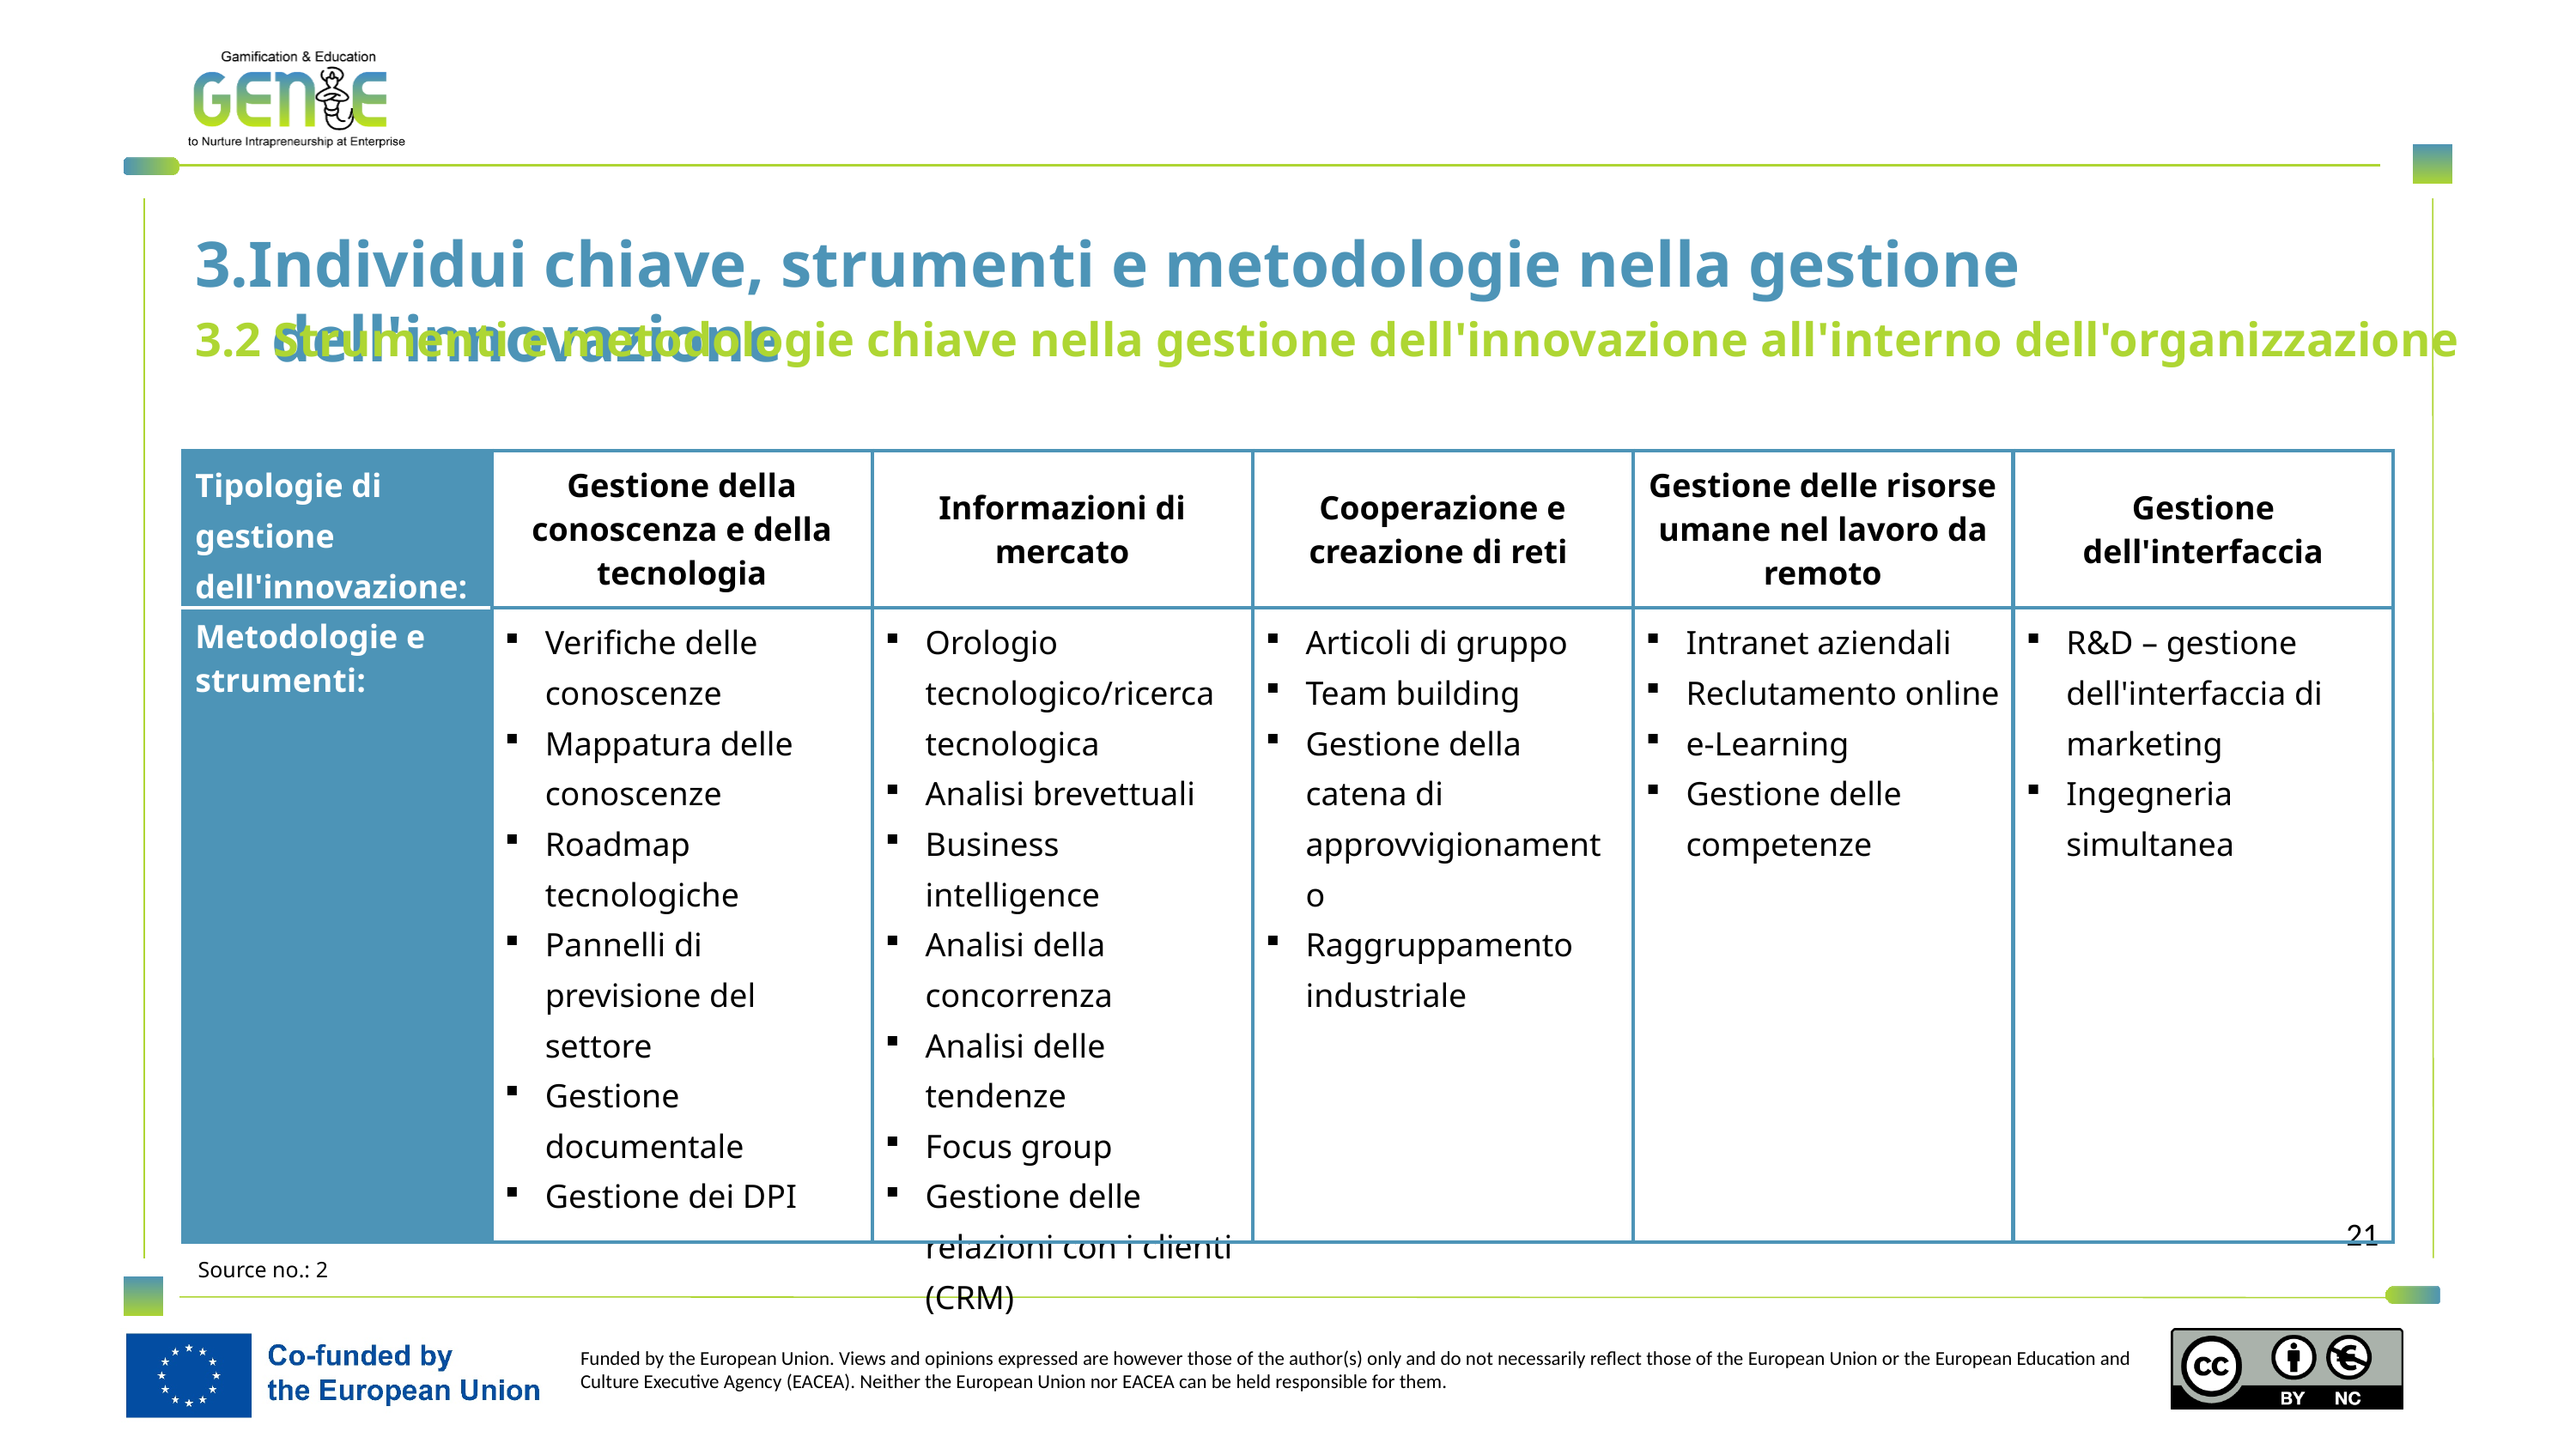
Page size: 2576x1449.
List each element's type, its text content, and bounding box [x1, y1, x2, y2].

text_box 3.2 Strumenti e metodologie chiave nella gestione dell'innovazione all'interno dell'organizzazione [182, 304, 2544, 357]
picture [124, 1276, 163, 1316]
picture [2171, 1328, 2403, 1410]
table_cell Metodologie e strumenti: [185, 609, 490, 1240]
picture [111, 1328, 562, 1423]
table_cell Articoli di gruppo Team building Gestione della catena di approvvigionamento Raggruppamento industriale [1255, 609, 1631, 1240]
table_header Gestione delle risorse umane nel lavoro da remoto [1635, 452, 2011, 606]
table_cell R&D – gestione dell'interfaccia di marketing Ingegneria simultanea [2015, 609, 2391, 1240]
table_header Tipologie di gestione dell'innovazione: [185, 452, 490, 606]
text_box Source no.: 2 [185, 1249, 342, 1288]
picture [182, 45, 408, 151]
table_cell Verifiche delle conoscenze Mappatura delle conoscenze Roadmap tecnologiche Pannelli di previsione del settore Gestione documentale Gestione dei DPI [494, 609, 871, 1240]
picture [124, 157, 179, 175]
picture [2413, 144, 2452, 184]
table_cell Orologio tecnologico/ricerca tecnologica Analisi brevettuali Business intelligence Analisi della concorrenza Analisi delle tendenze Focus group Gestione delle relazioni con i clienti (CRM) [874, 609, 1251, 1240]
table_cell Intranet aziendali Reclutamento online e-Learning Gestione delle competenze [1635, 609, 2011, 1240]
picture [2385, 1286, 2440, 1304]
table_header Informazioni di mercato [874, 452, 1251, 606]
table_header Gestione dell'interfaccia [2015, 452, 2391, 606]
table_header Cooperazione e creazione di reti [1255, 452, 1631, 606]
table_header Gestione della conoscenza e della tecnologia [494, 452, 871, 606]
text_box 3.Individui chiave, strumenti e metodologie nella gestione dell'innovazione [182, 217, 2480, 304]
